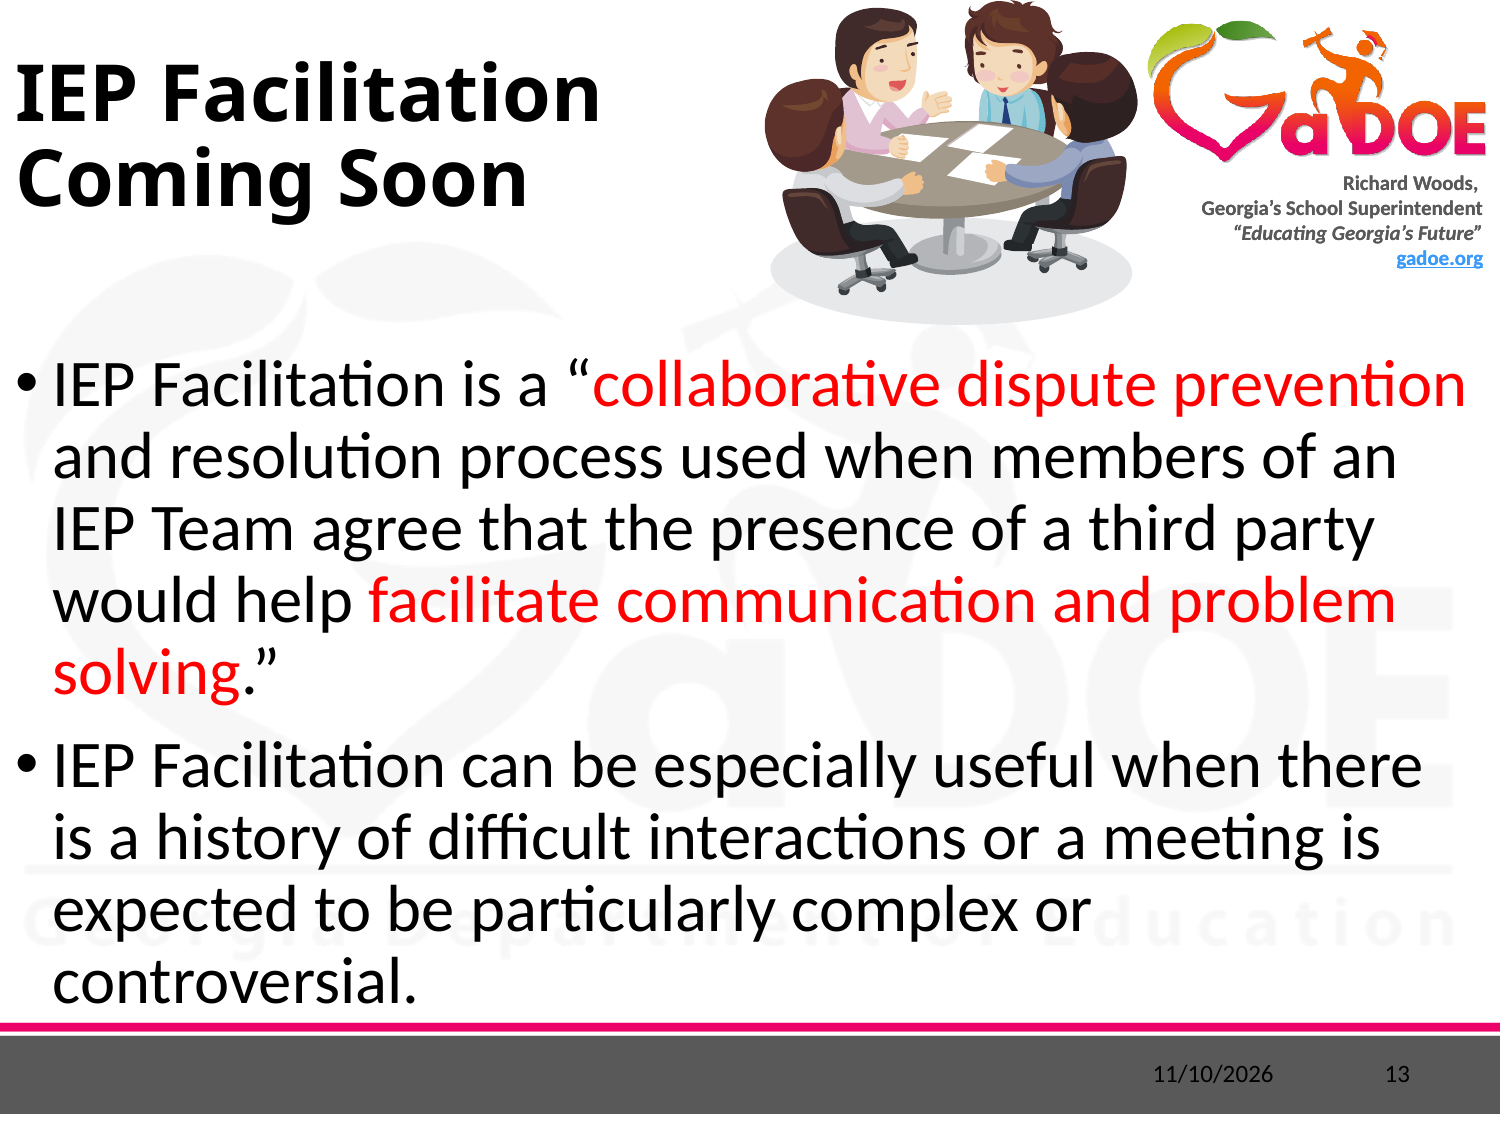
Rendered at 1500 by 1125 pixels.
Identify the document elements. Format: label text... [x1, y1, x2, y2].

list IEP Facilitation is a “collaborative dispute prevention and resolution process used when members of an IEP Team agree that the presence of a third party would help facilitate communication and problem solving.” IEP Facilitation can be especially useful when there is a history of difficult interactions or a meeting is expected to be particularly complex or controversial. [0, 341, 1485, 1125]
title IEP Facilitation Coming Soon [0, 45, 764, 233]
picture [19, 0, 1499, 341]
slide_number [1137, 1042, 1313, 1103]
slide_number 13 [1325, 1042, 1425, 1103]
